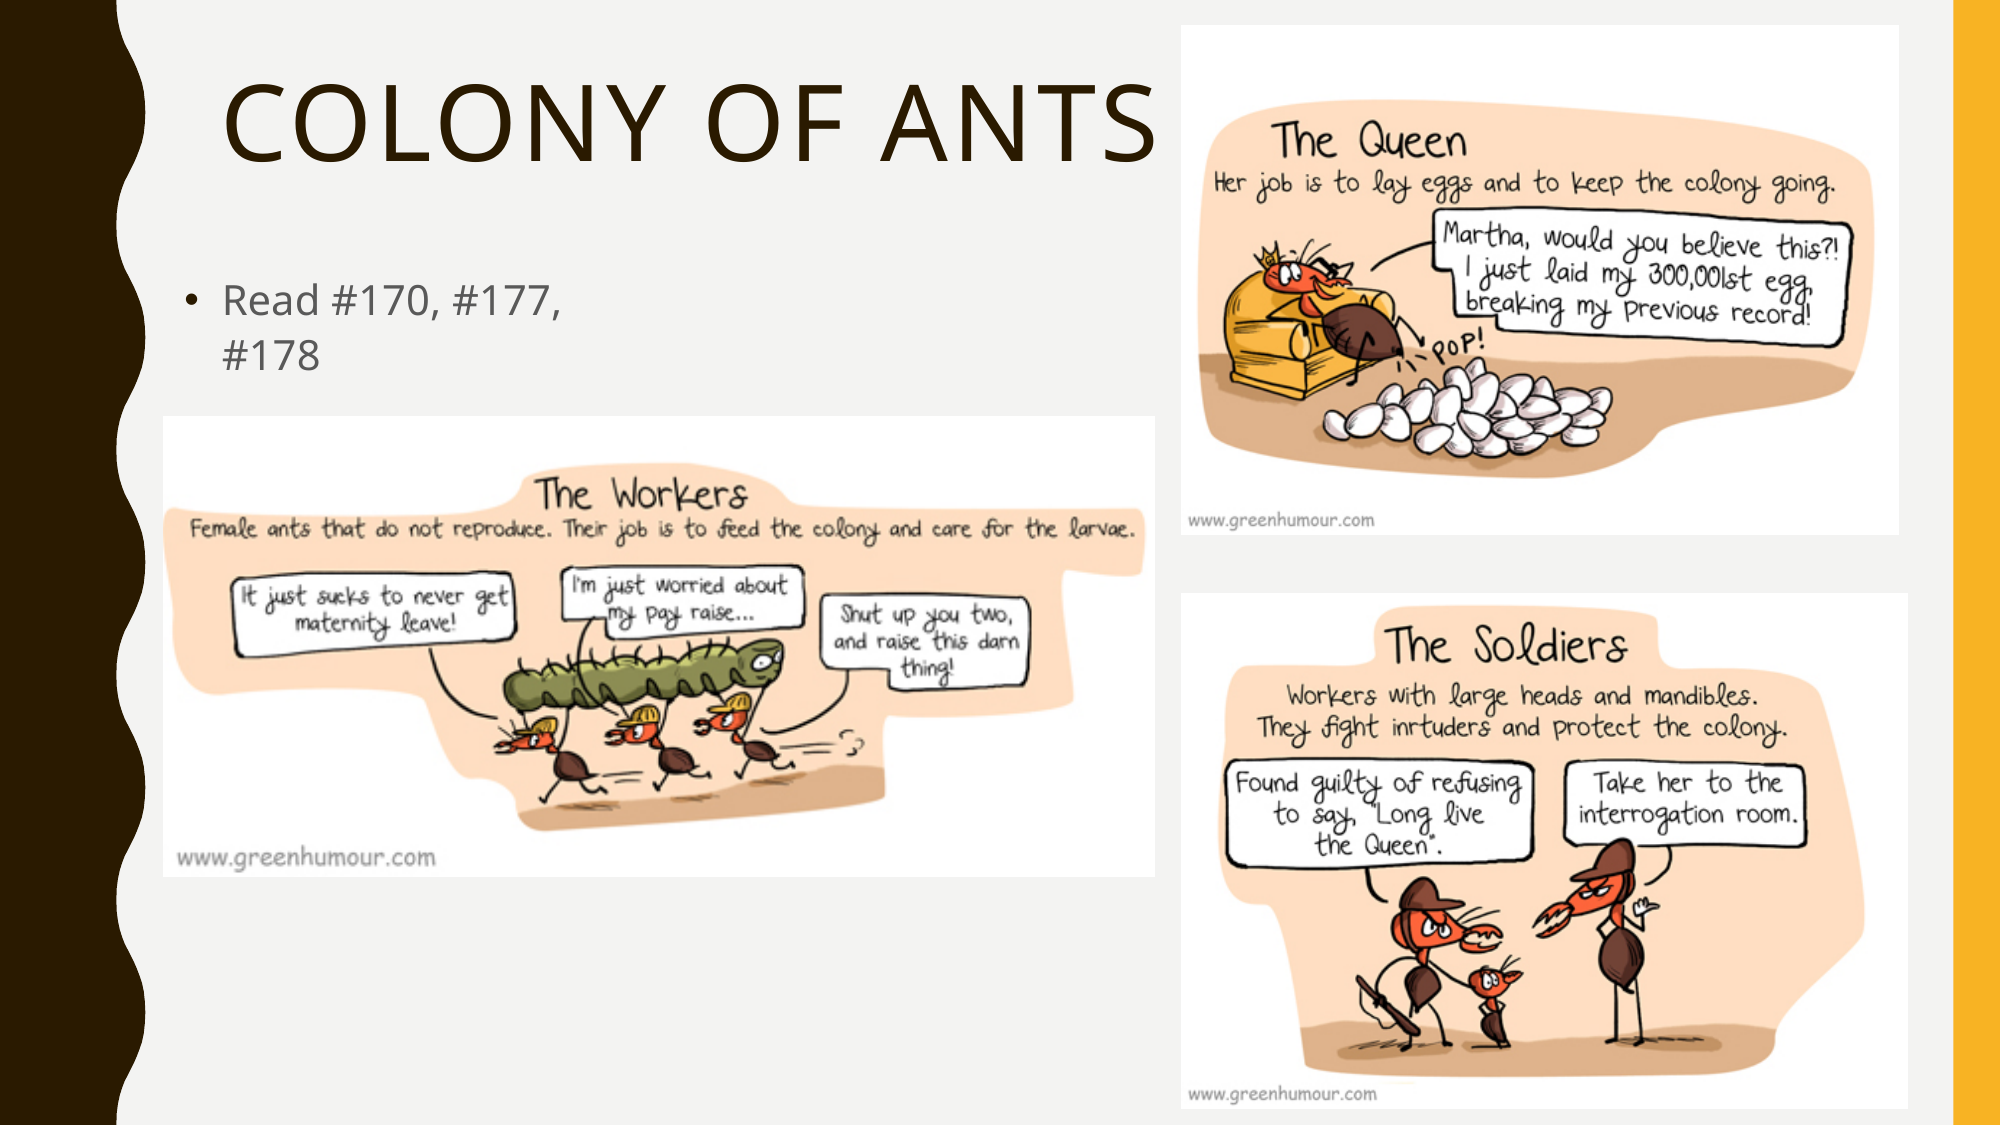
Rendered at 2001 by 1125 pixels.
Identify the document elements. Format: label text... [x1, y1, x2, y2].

title Colony of Ants [205, 62, 1181, 308]
picture [1181, 593, 1908, 1109]
picture [1181, 25, 1899, 535]
picture [163, 416, 1155, 877]
list Read #170, #177, #178 [169, 261, 637, 416]
